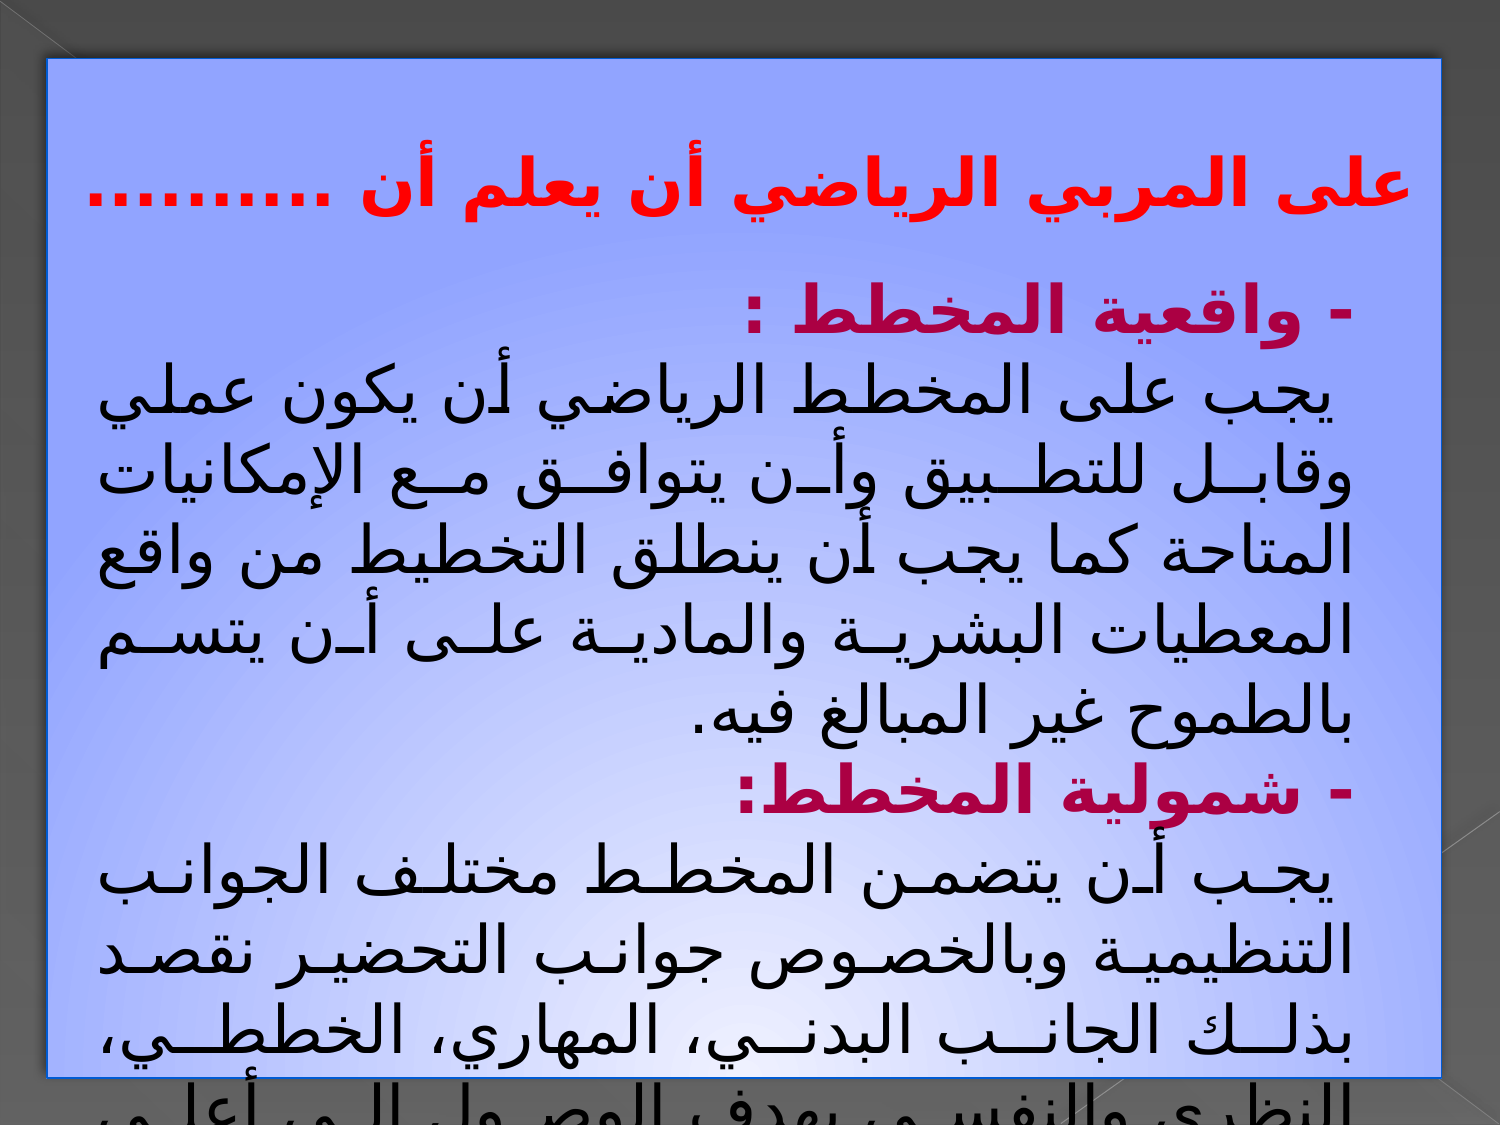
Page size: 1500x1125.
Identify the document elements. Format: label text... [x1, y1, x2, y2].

text_box - واقعية المخطط : يجب على المخطط الرياضي أن يكون عملي وقابل للتطبيق وأن يتوافق مع الإمكانيات المتاحة كما يجب أن ينطلق التخطيط من واقع المعطيات البشرية والمادية على أن يتسم بالطموح غير المبالغ فيه. - شمولية المخطط: يجب أن يتضمن المخطط مختلف الجوانب التنظيمية وبالخصوص جوانب التحضير نقصد بذلك الجانب البدني، المهاري، الخططي، النظري والنفسي بهدف الوصول إلى أعلى المستويات من كل الجوانب. [81, 259, 1371, 1125]
text_box على المربي الرياضي أن يعلم أن .......... [46, 58, 1442, 1079]
